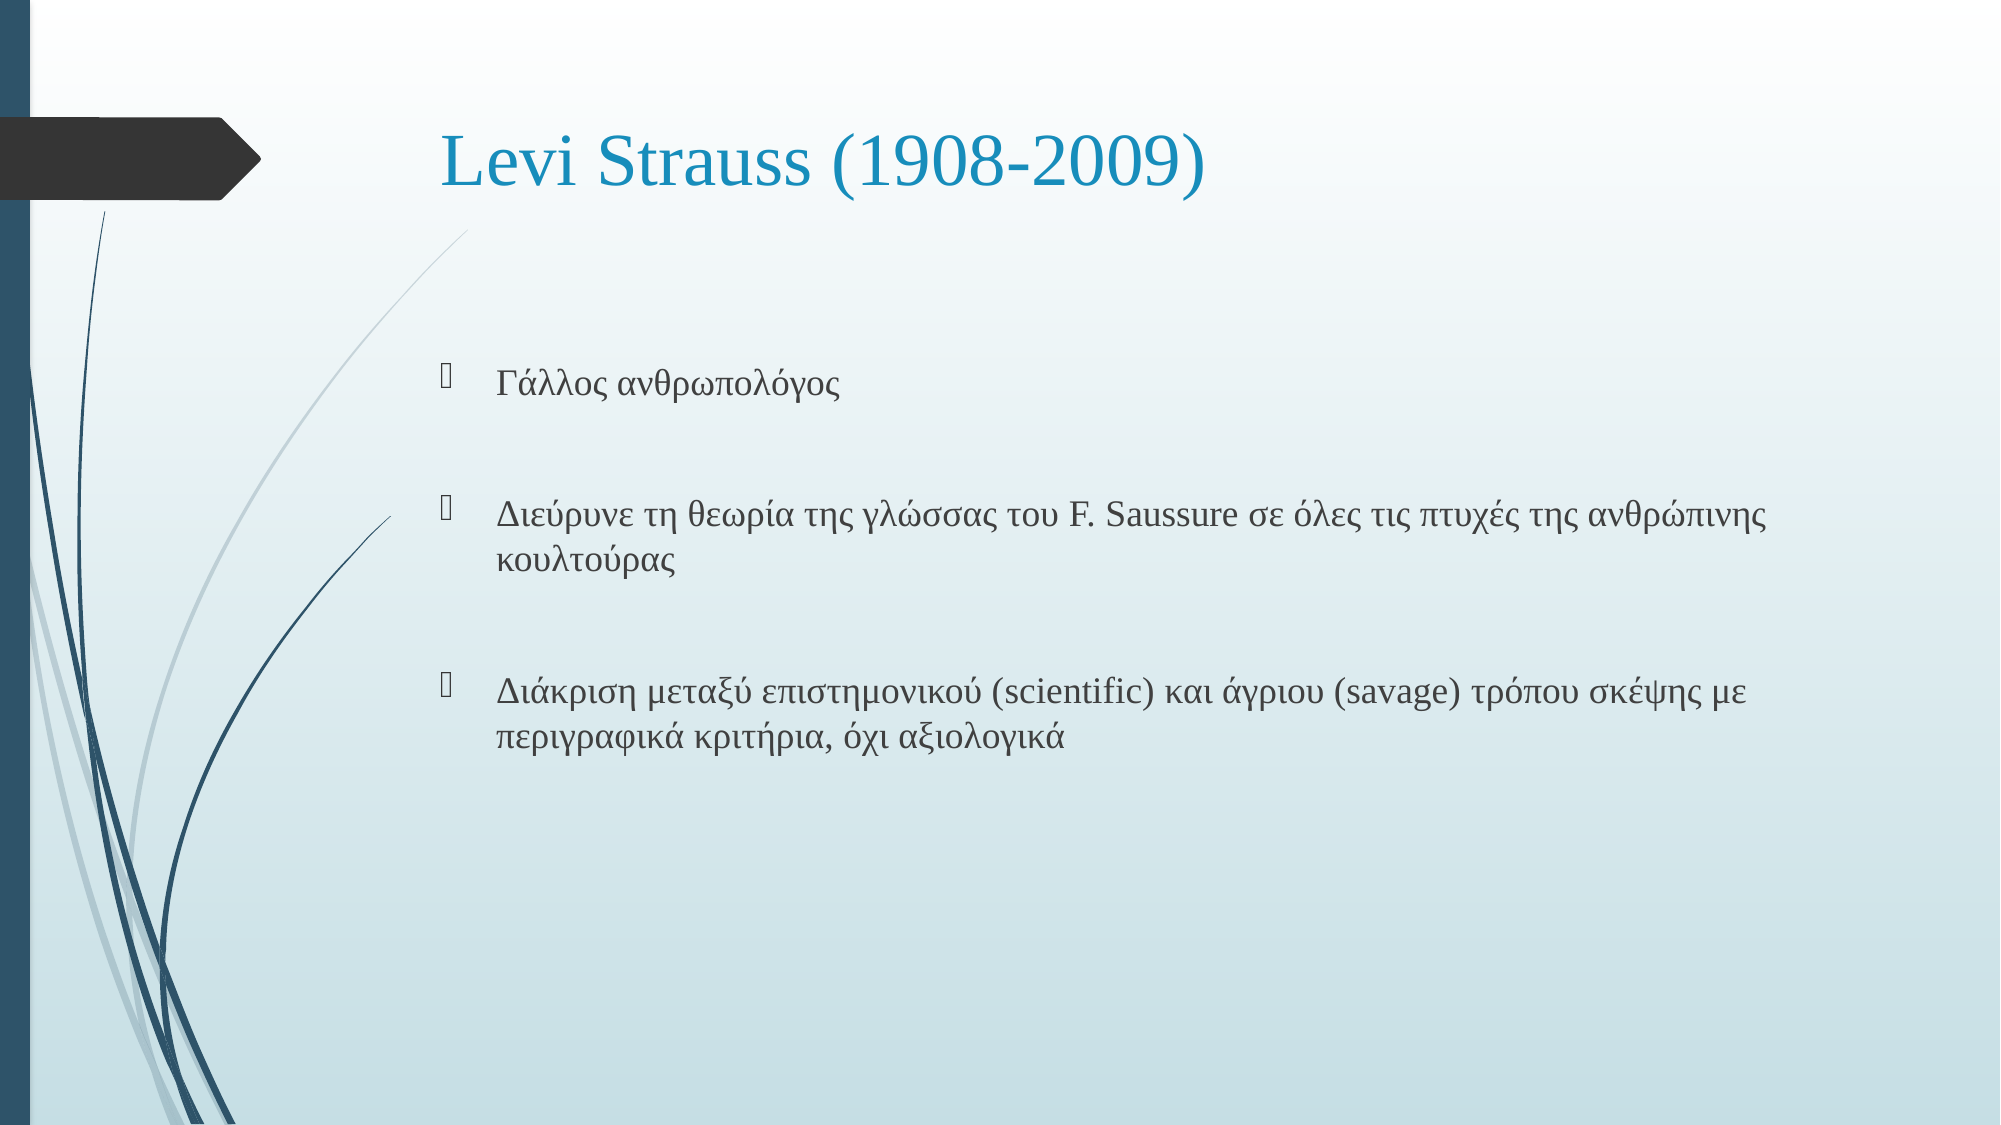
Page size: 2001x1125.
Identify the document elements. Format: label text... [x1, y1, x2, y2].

list Γάλλος ανθρωπολόγος Διεύρυνε τη θεωρία της γλώσσας του F. Saussure σε όλες τις πτυχές της ανθρώπινης κουλτούρας Διάκριση μεταξύ επιστημονικού (scientific) και άγριου (savage) τρόπου σκέψης με περιγραφικά κριτήρια, όχι αξιολογικά [424, 350, 1888, 970]
title Levi Strauss (1908-2009) [425, 102, 1888, 313]
